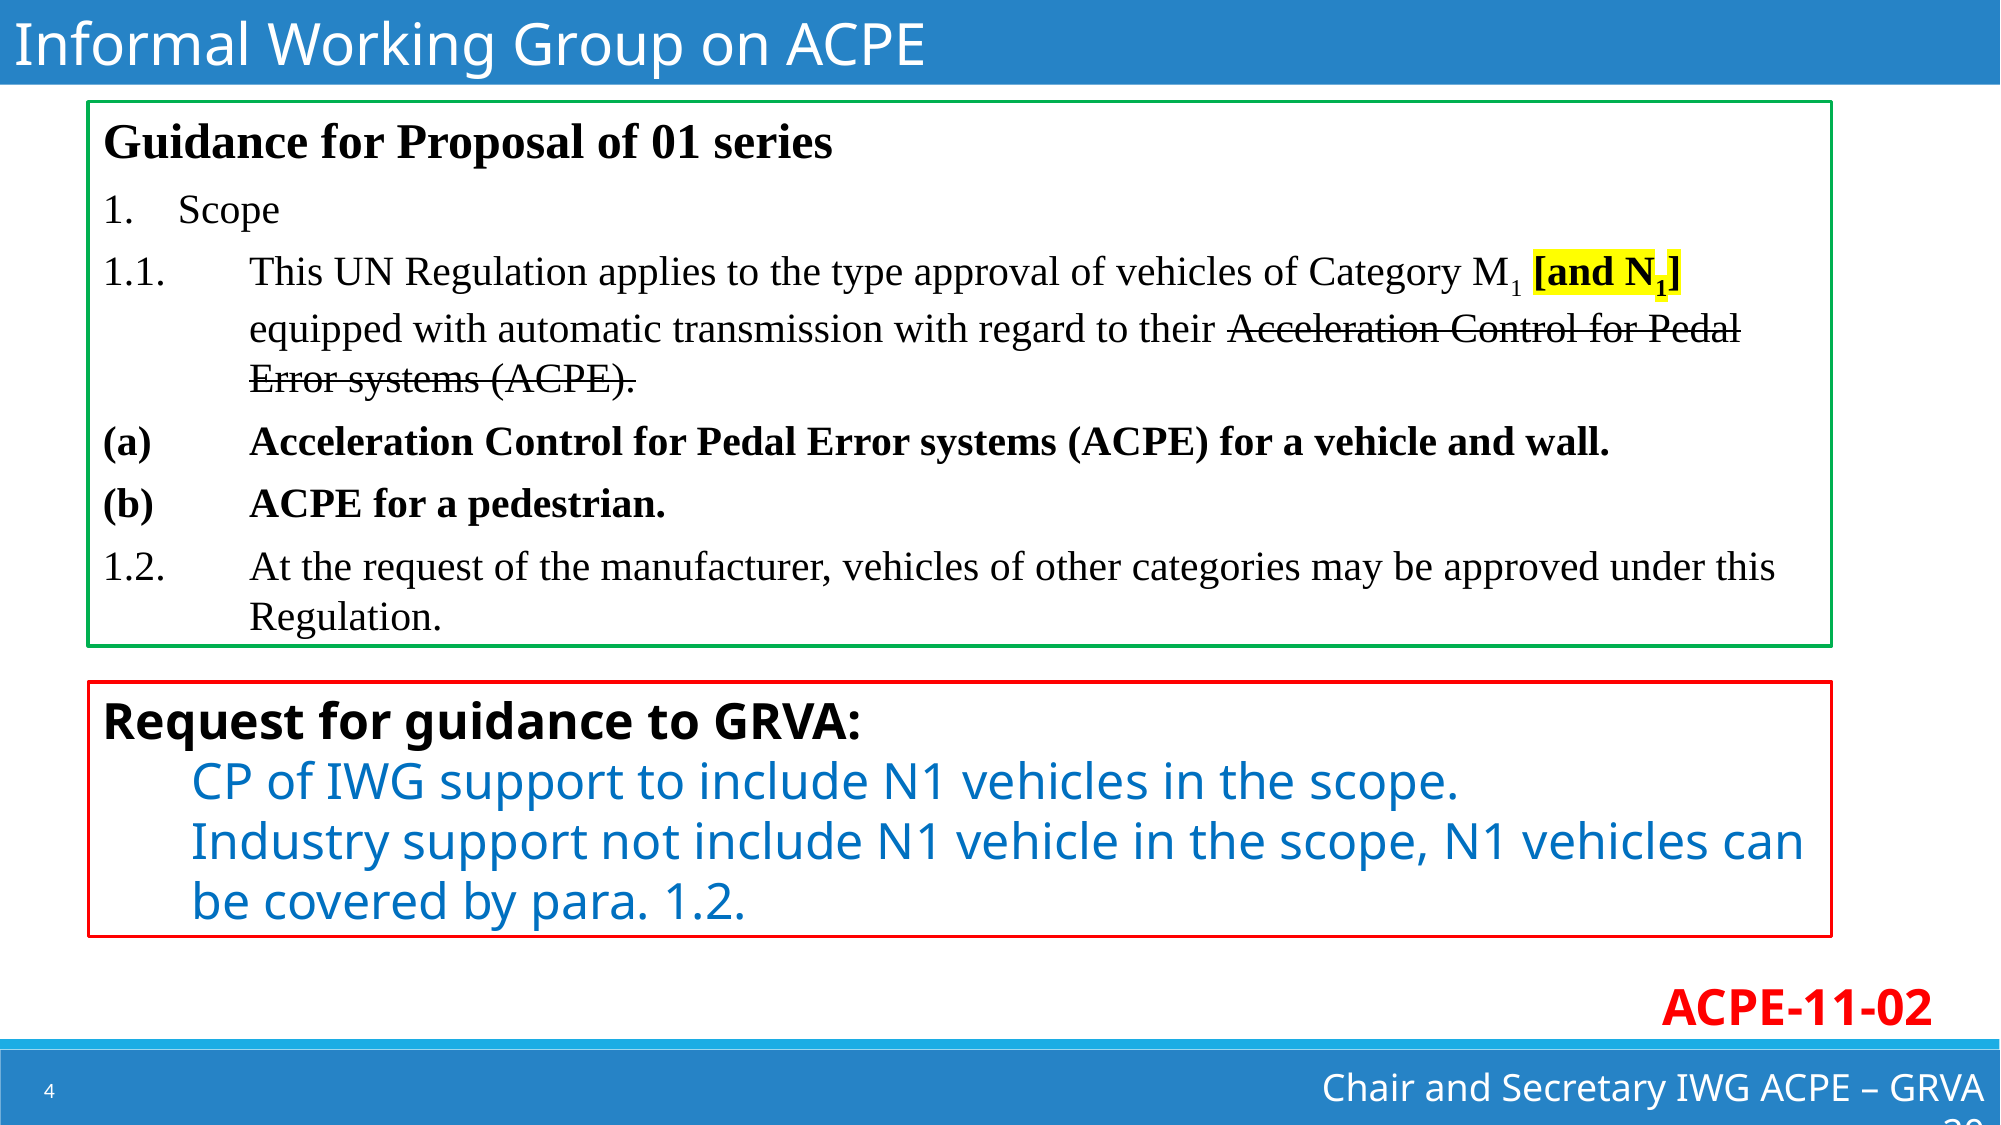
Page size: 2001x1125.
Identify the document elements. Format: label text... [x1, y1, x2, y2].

slide_number 4 [0, 1059, 70, 1120]
text_box Request for guidance to GRVA: CP of IWG support to include N1 vehicles in the scope. Industry support not include N1 vehicle in the scope, N1 vehicles can be covered by para. 1.2. [88, 681, 1832, 937]
text_box Guidance for Proposal of 01 series Scope 1.1. This UN Regulation applies to the type approval of vehicles of Category M1 [and N1] equipped with automatic transmission with regard to their Acceleration Control for Pedal Error systems (ACPE). (a) Acceleration Control for Pedal Error systems (ACPE) for a vehicle and wall. (b) ACPE for a pedestrian. 1.2. At the request of the manufacturer, vehicles of other categories may be approved under this Regulation. [88, 101, 1832, 646]
text_box Chair and Secretary IWG ACPE – GRVA 20 [1263, 1056, 2000, 1125]
text_box Informal Working Group on ACPE [0, 0, 2000, 85]
text_box ACPE-11-02 [1631, 967, 1964, 1043]
